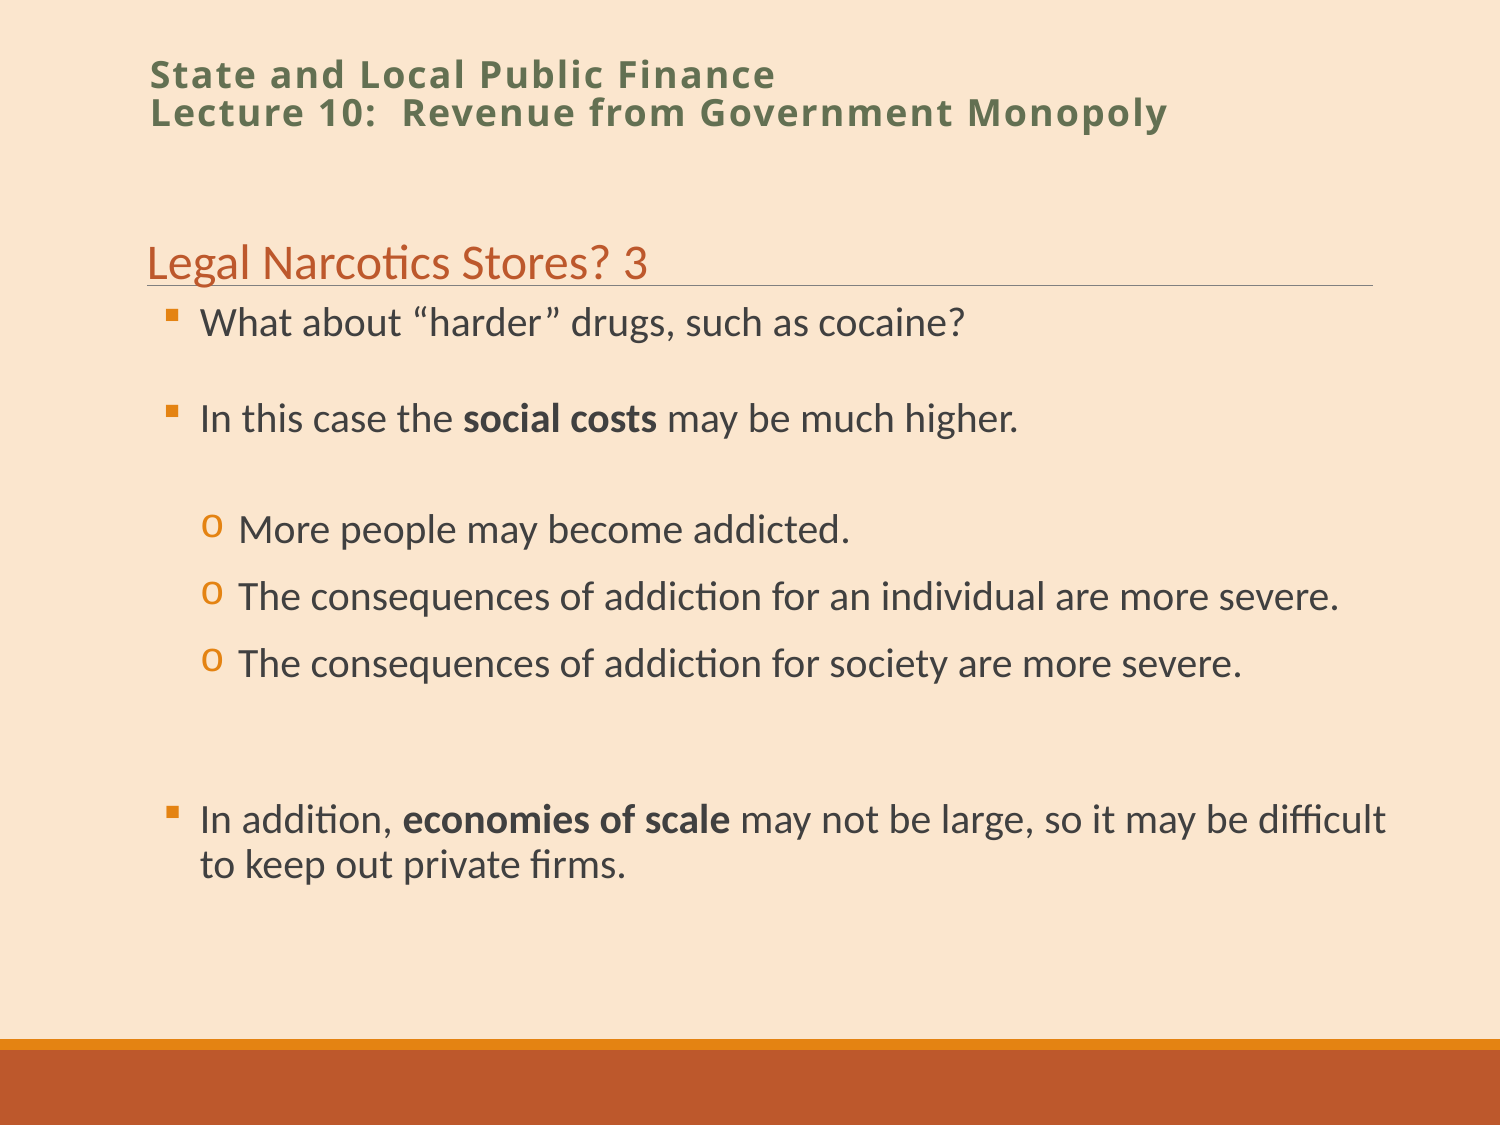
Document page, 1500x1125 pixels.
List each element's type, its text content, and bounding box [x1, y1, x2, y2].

list What about “harder” drugs, such as cocaine? In this case the social costs may be much higher. More people may become addicted. The consequences of addiction for an individual are more severe. The consequences of addiction for society are more severe. In addition, economies of scale may not be large, so it may be difficult to keep out private firms. [162, 292, 1388, 983]
text_box State and Local Public Finance Lecture 10: Revenue from Government Monopoly [135, 50, 1373, 147]
text_box Legal Narcotics Stores? 3 [132, 221, 664, 297]
